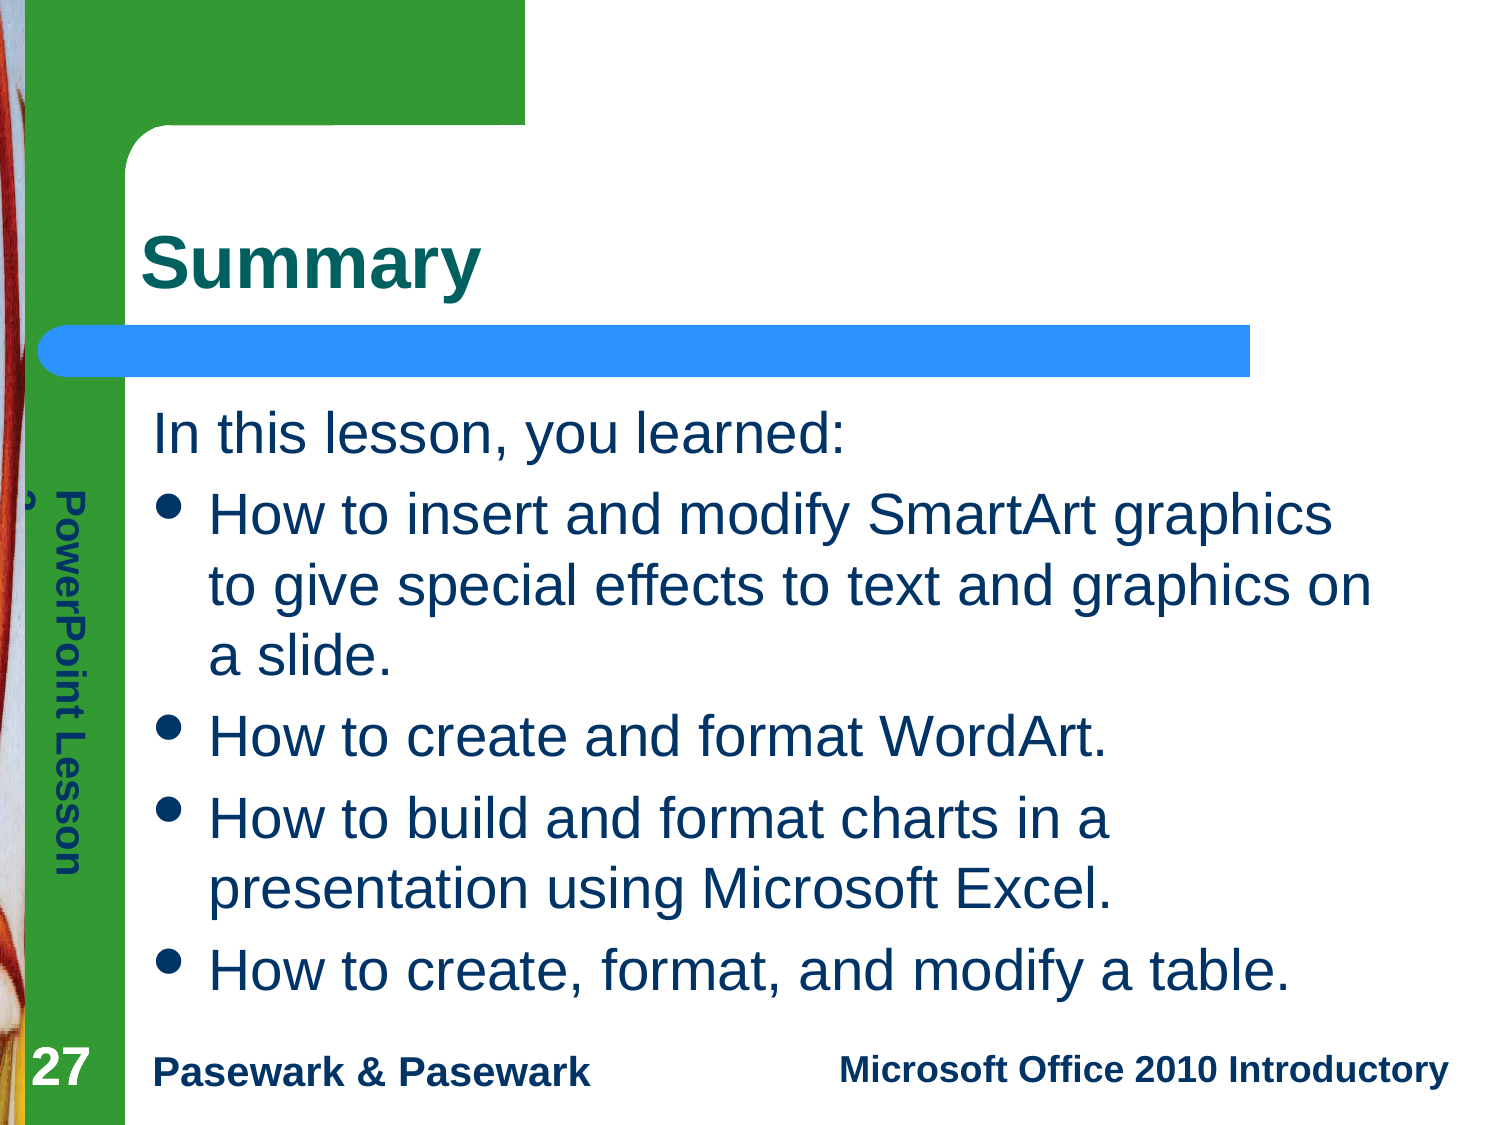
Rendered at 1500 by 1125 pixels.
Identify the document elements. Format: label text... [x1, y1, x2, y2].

title Summary [124, 124, 1426, 313]
picture [0, 0, 25, 1125]
text_box 27 [13, 1023, 111, 1105]
list In this lesson, you learned: How to insert and modify SmartArt graphics to give special effects to text and graphics on a slide. How to create and format WordArt. How to build and format charts in a presentation using Microsoft Excel. How to create, format, and modify a table. [137, 387, 1413, 1038]
